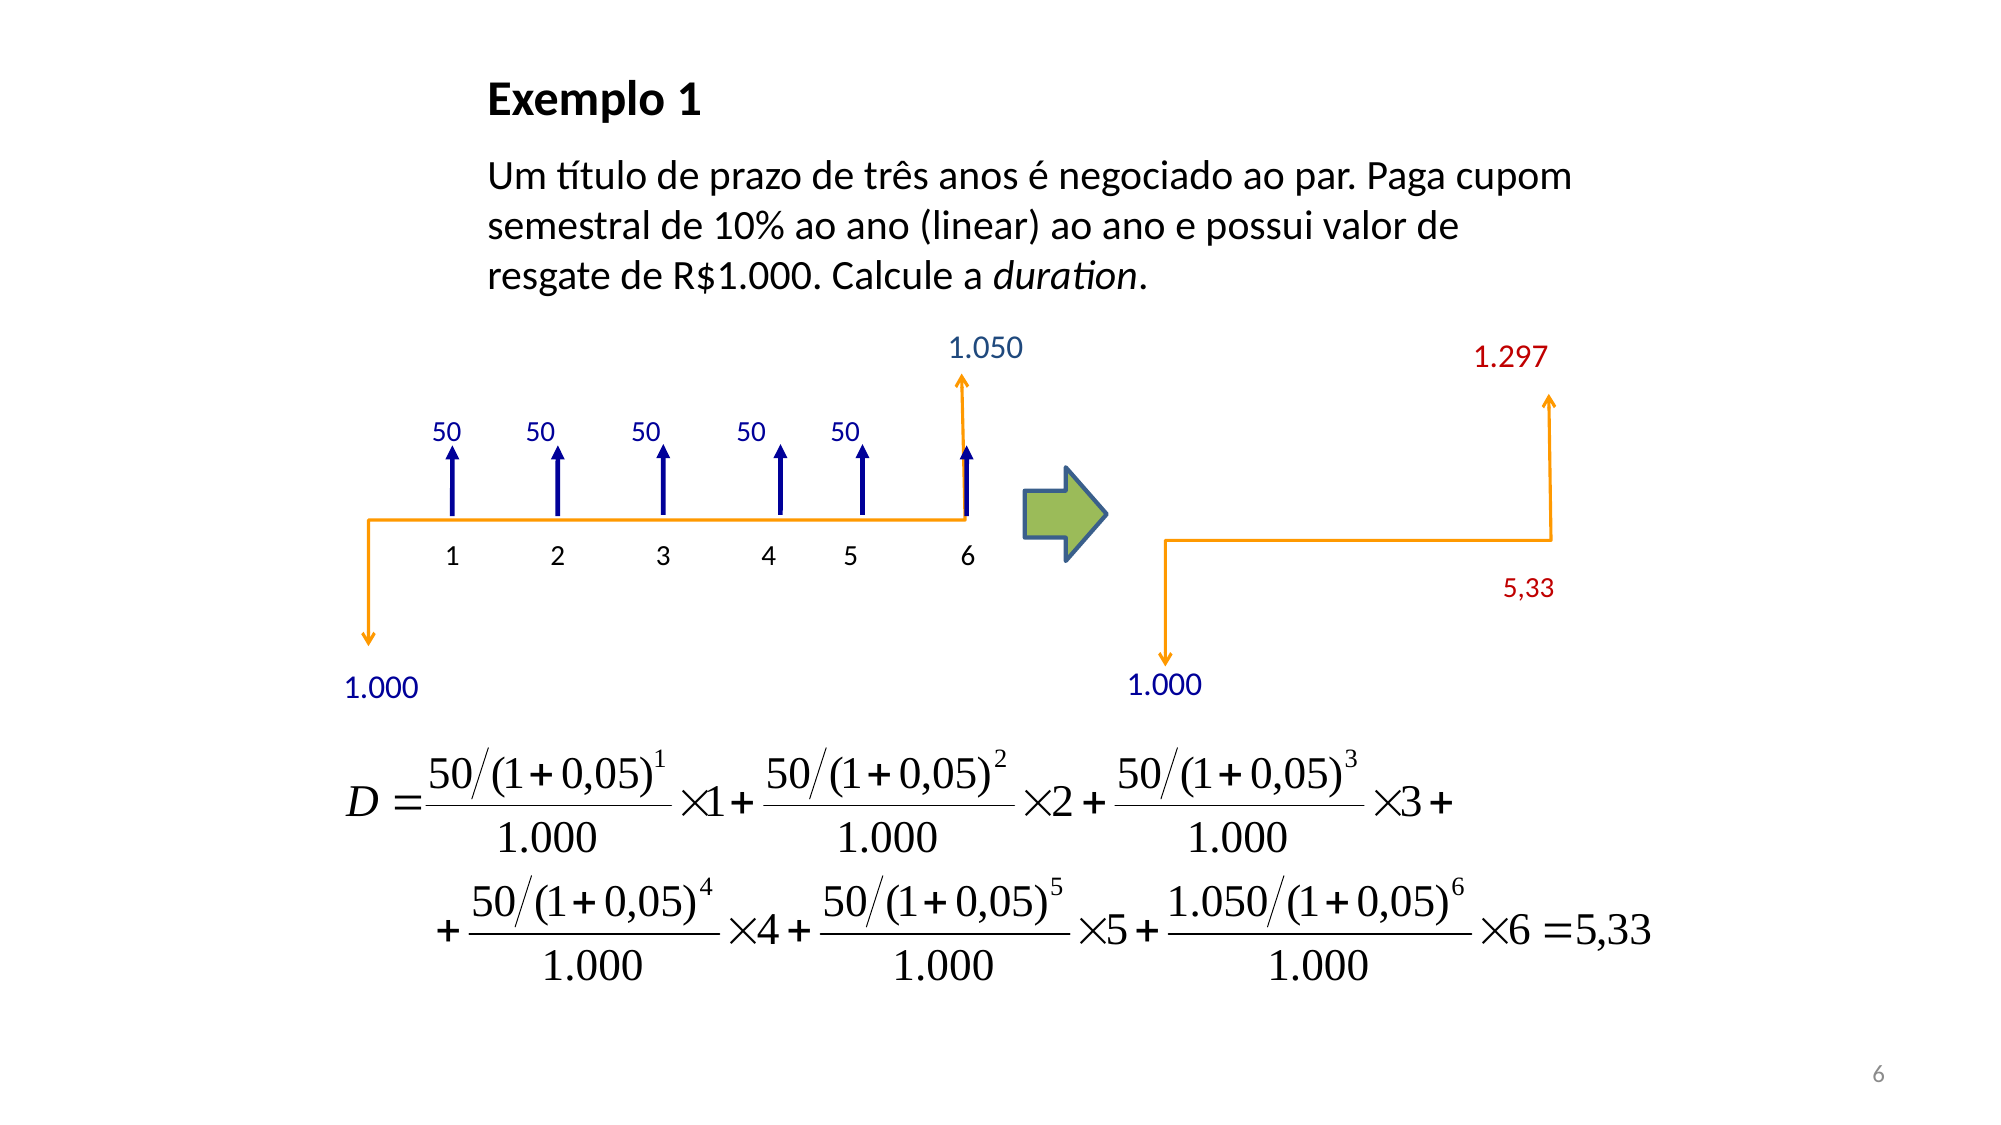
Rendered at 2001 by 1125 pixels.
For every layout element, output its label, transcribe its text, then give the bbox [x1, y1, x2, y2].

text_box 50 [616, 405, 711, 455]
text_box 50 [815, 405, 890, 440]
text_box [1164, 393, 1557, 654]
text_box 5 [803, 528, 898, 579]
text_box 5,33 [1481, 560, 1576, 611]
text_box [361, 373, 970, 647]
text_box [551, 455, 565, 517]
text_box 6 [921, 528, 1015, 579]
slide_number 6 [1433, 1042, 1900, 1103]
text_box 3 [616, 528, 711, 579]
text_box [446, 455, 459, 517]
text_box Um título de prazo de três anos é negociado ao par. Paga cupom semestral de 10% ao ano (linear) ao ano e possui valor de resgate de R$1.000. Calcule a duration. [472, 140, 1598, 306]
text_box 1.297 [1458, 326, 1576, 382]
text_box [960, 445, 973, 517]
text_box 2 [517, 538, 605, 579]
text_box 50 [510, 405, 605, 455]
text_box 50 [417, 405, 510, 455]
text_box 50 [721, 405, 815, 455]
text_box 1.050 [909, 318, 1062, 373]
text_box 1.000 [311, 657, 451, 713]
text_box Exemplo 1 [472, 58, 1481, 134]
text_box 4 [721, 528, 803, 579]
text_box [337, 739, 1657, 990]
text_box 1.000 [1095, 654, 1234, 710]
text_box [1022, 465, 1109, 563]
